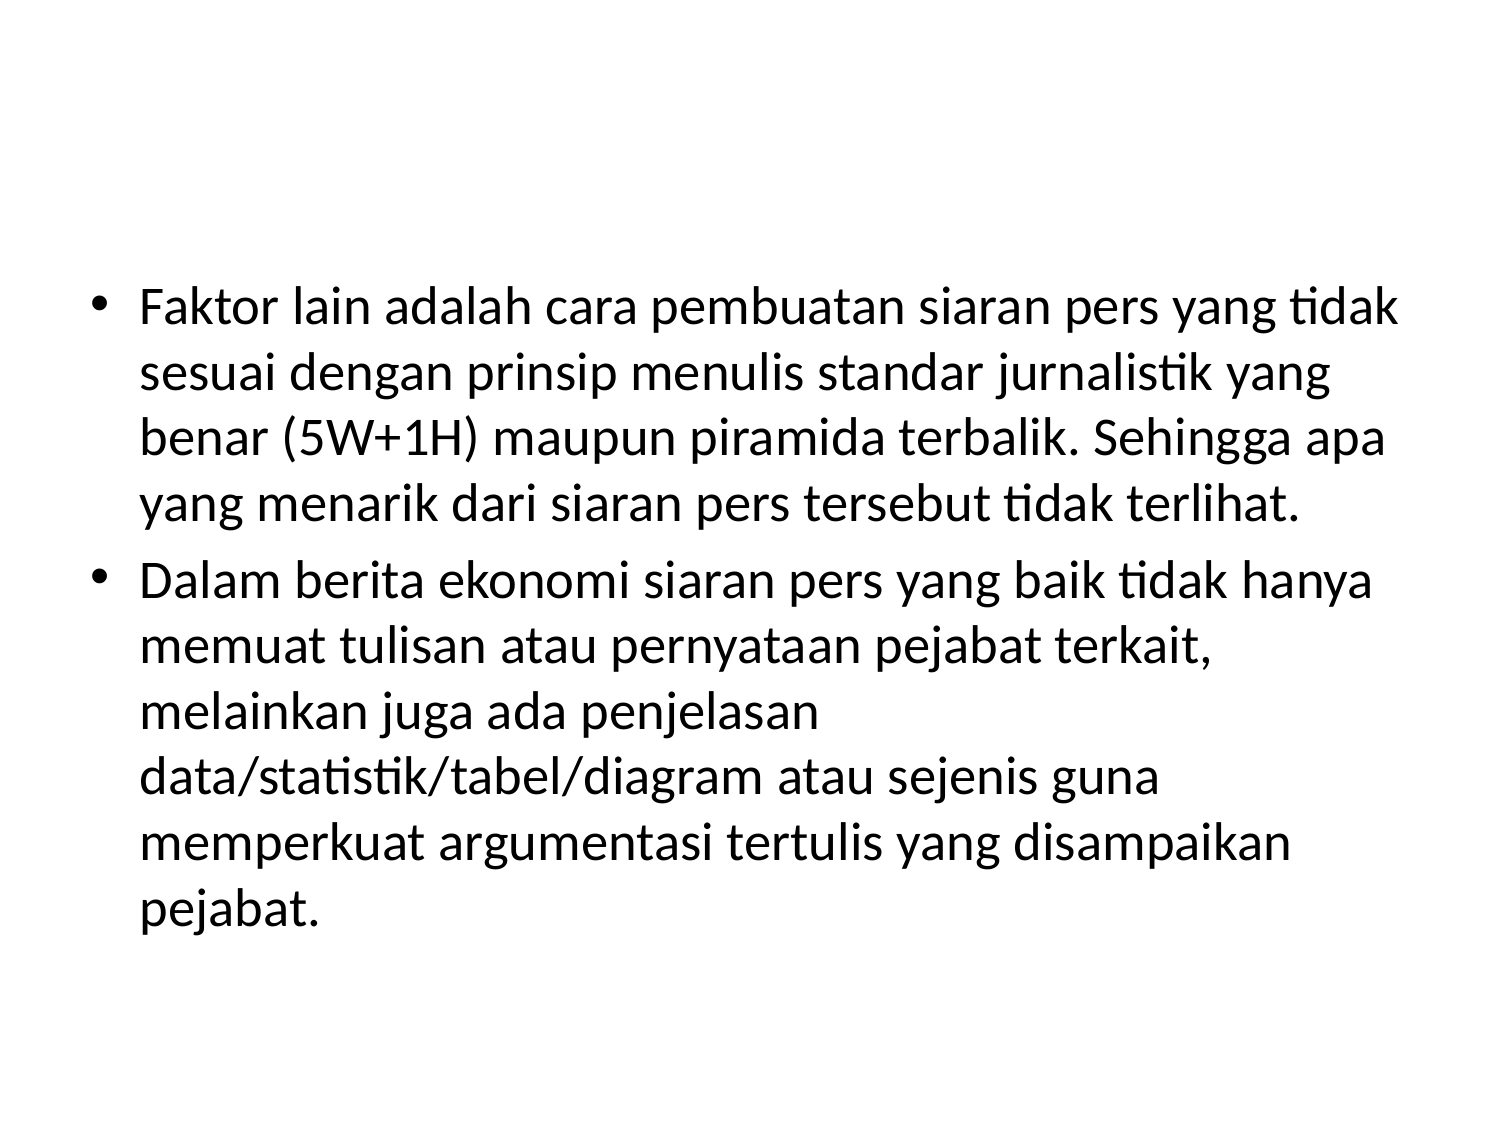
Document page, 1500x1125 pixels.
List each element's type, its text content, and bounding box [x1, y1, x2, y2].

list Faktor lain adalah cara pembuatan siaran pers yang tidak sesuai dengan prinsip menulis standar jurnalistik yang benar (5W+1H) maupun piramida terbalik. Sehingga apa yang menarik dari siaran pers tersebut tidak terlihat. Dalam berita ekonomi siaran pers yang baik tidak hanya memuat tulisan atau pernyataan pejabat terkait, melainkan juga ada penjelasan data/statistik/tabel/diagram atau sejenis guna memperkuat argumentasi tertulis yang disampaikan pejabat. [75, 262, 1425, 1005]
